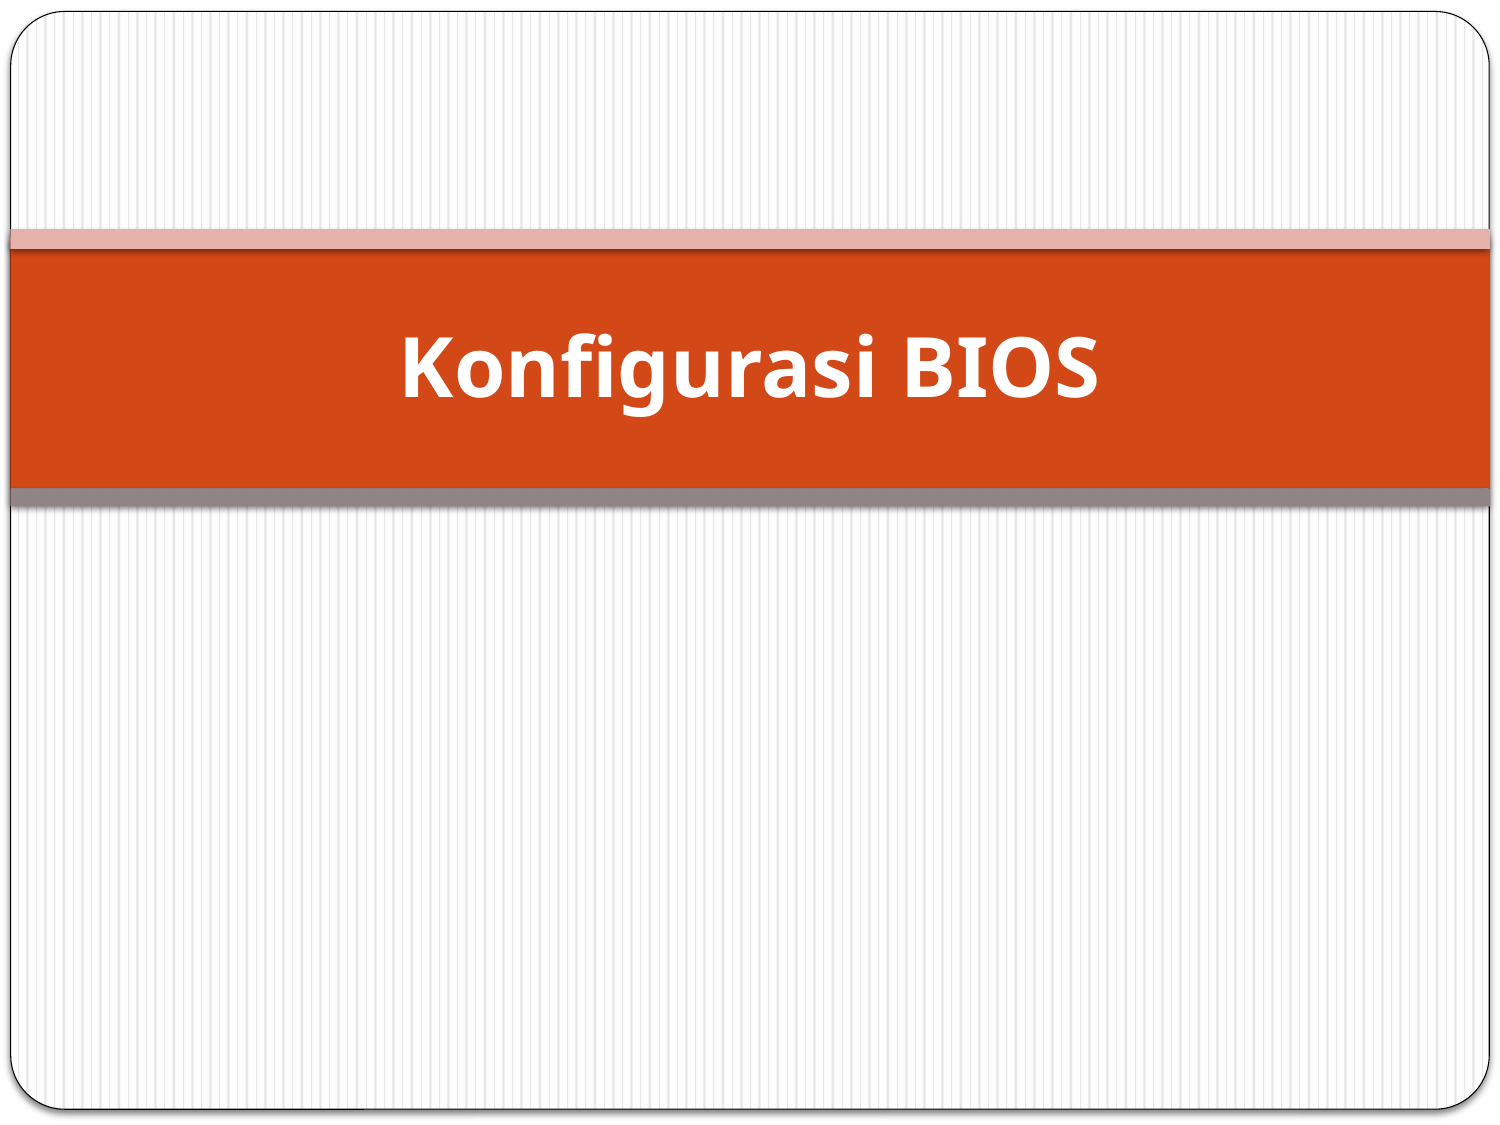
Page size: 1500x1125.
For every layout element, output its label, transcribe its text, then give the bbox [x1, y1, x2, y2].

title Konfigurasi BIOS [75, 247, 1425, 489]
